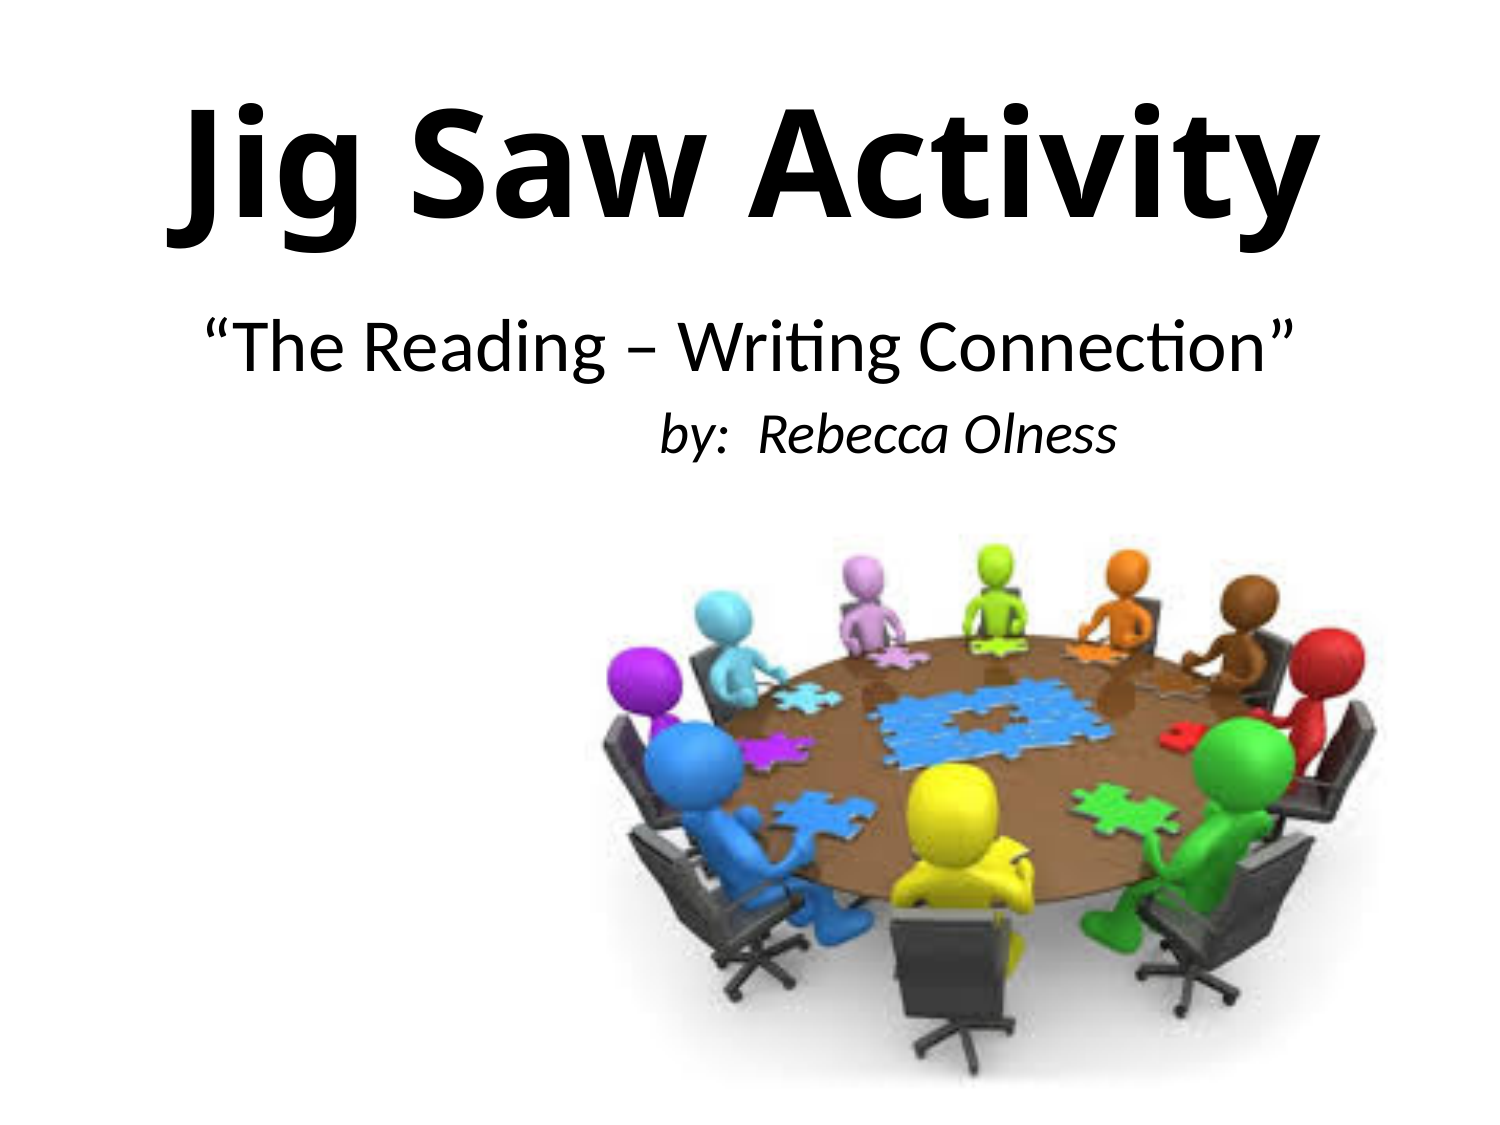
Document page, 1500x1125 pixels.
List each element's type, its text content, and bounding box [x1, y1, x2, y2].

title Jig Saw Activity [103, 59, 1397, 278]
list “The Reading – Writing Connection” by: Rebecca Olness [103, 299, 1397, 486]
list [583, 485, 1397, 1095]
